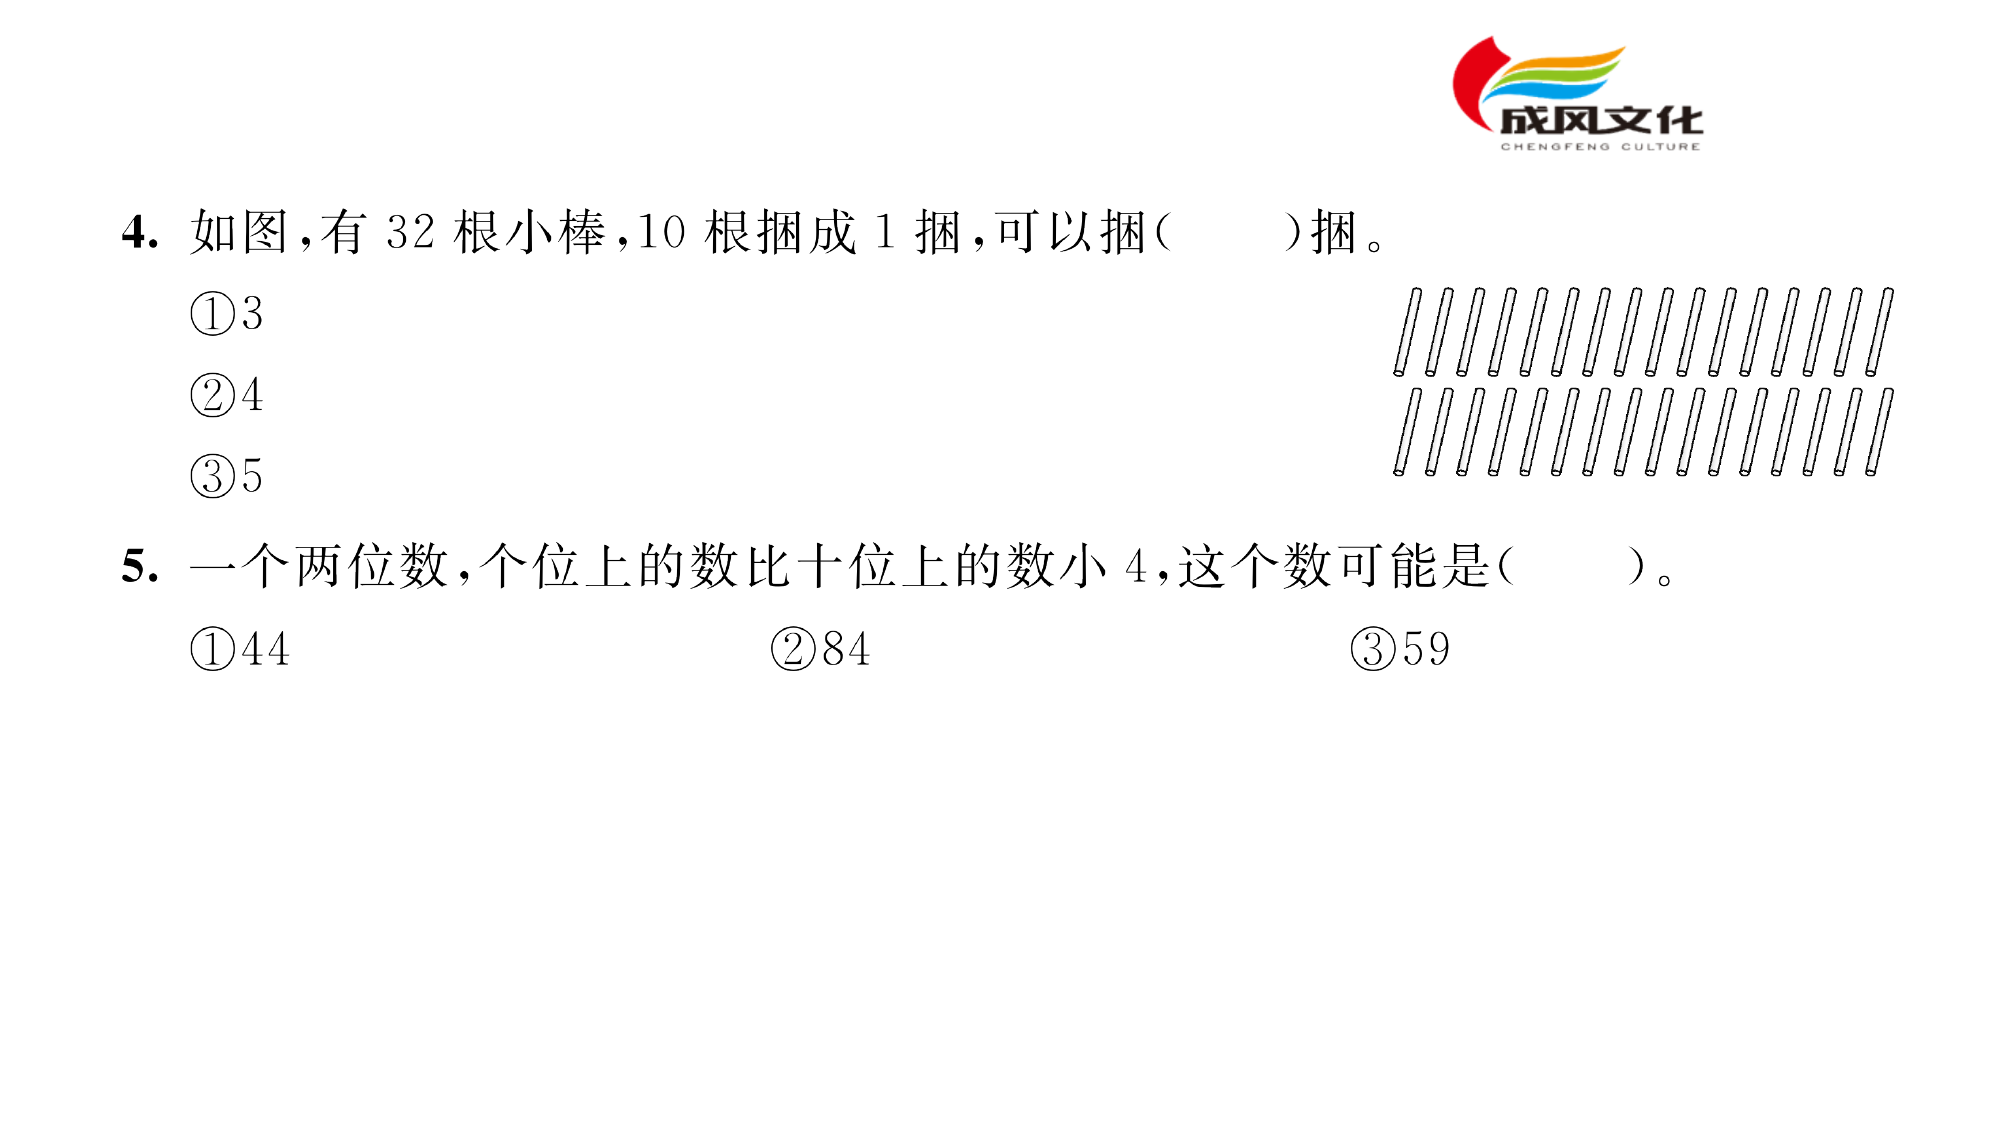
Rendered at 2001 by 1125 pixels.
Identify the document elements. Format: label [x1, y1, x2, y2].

picture [118, 30, 2000, 696]
